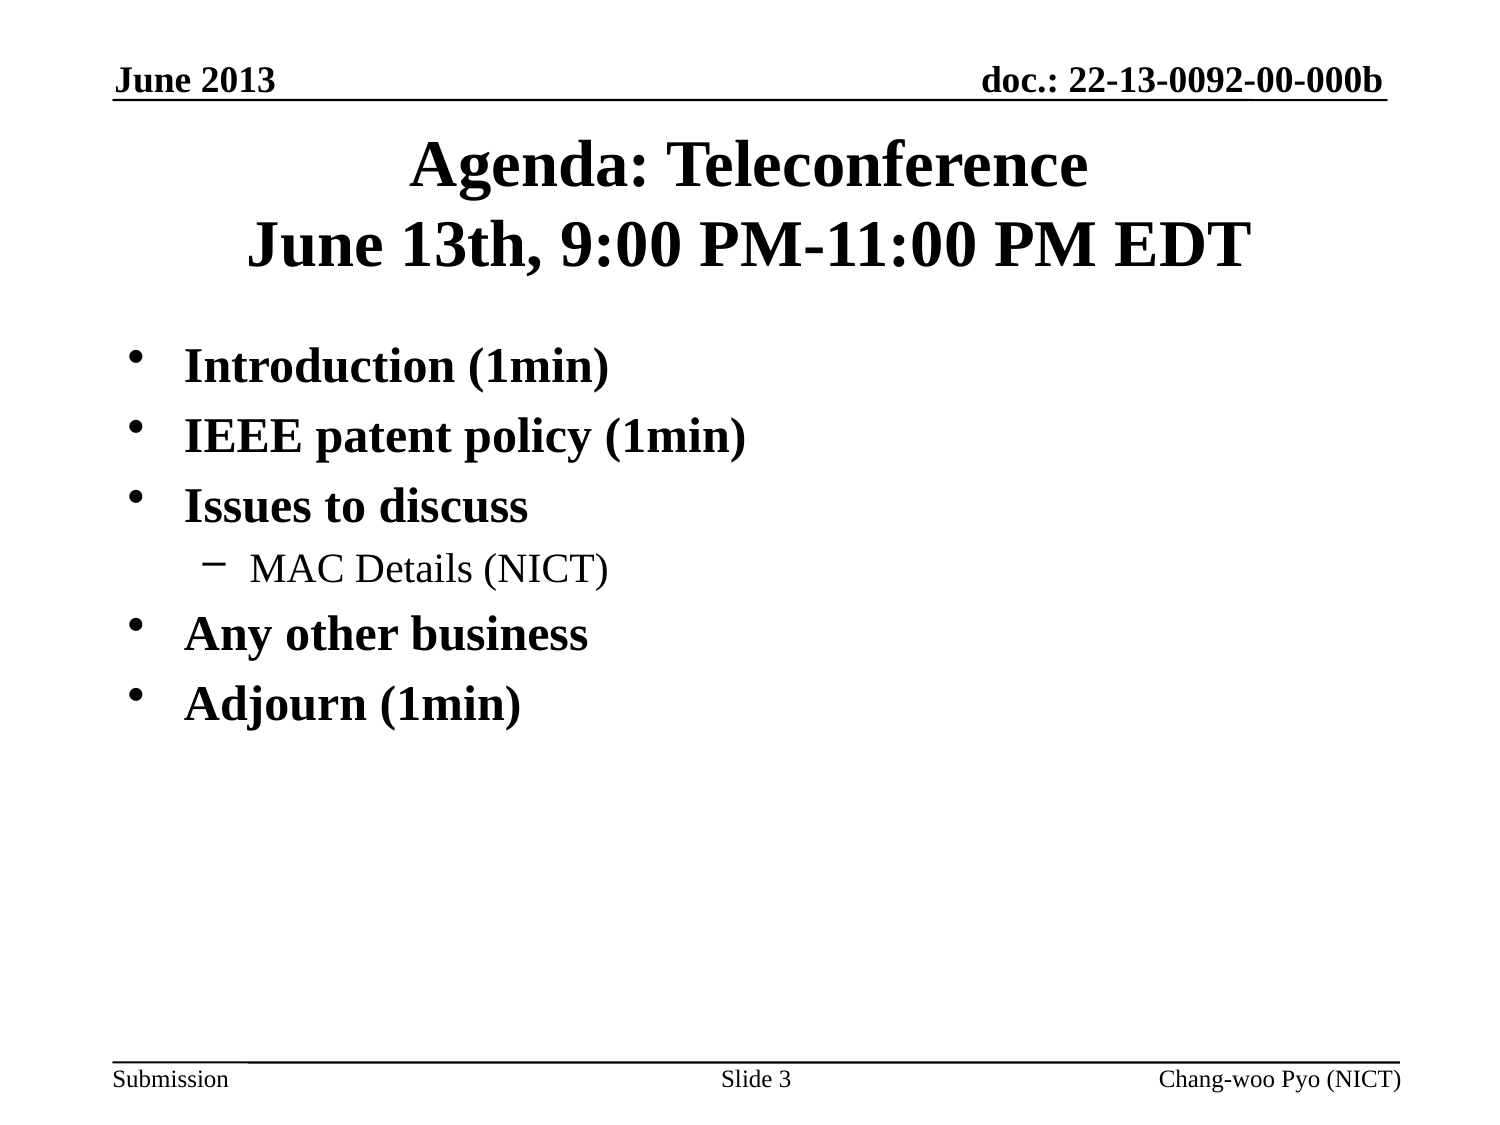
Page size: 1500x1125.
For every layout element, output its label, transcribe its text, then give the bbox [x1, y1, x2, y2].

footer Chang-woo Pyo (NICT) [1155, 1061, 1402, 1093]
title Agenda: Teleconference June 13th, 9:00 PM-11:00 PM EDT [112, 112, 1388, 288]
slide_number Slide 3 [712, 1061, 800, 1093]
list Introduction (1min) IEEE patent policy (1min) Issues to discuss MAC Details (NICT) Any other business Adjourn (1min) [112, 324, 1388, 1000]
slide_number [114, 54, 278, 101]
